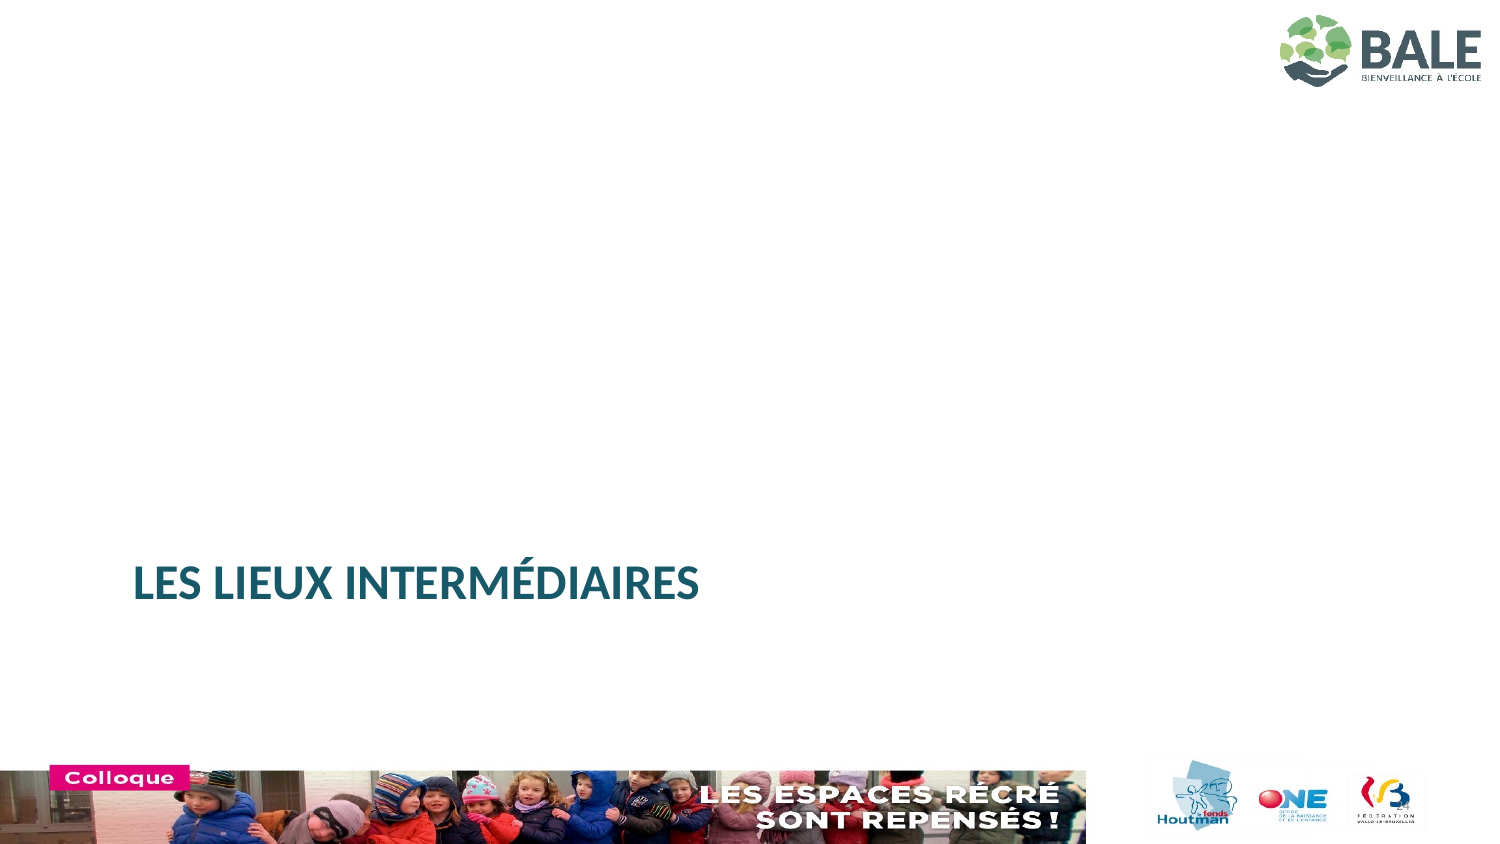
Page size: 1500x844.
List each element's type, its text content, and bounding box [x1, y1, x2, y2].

title Les lieux intermédiaires [118, 542, 1394, 710]
slide_number 24 [1074, 782, 1425, 827]
picture [1280, 15, 1481, 87]
picture [0, 750, 1500, 844]
